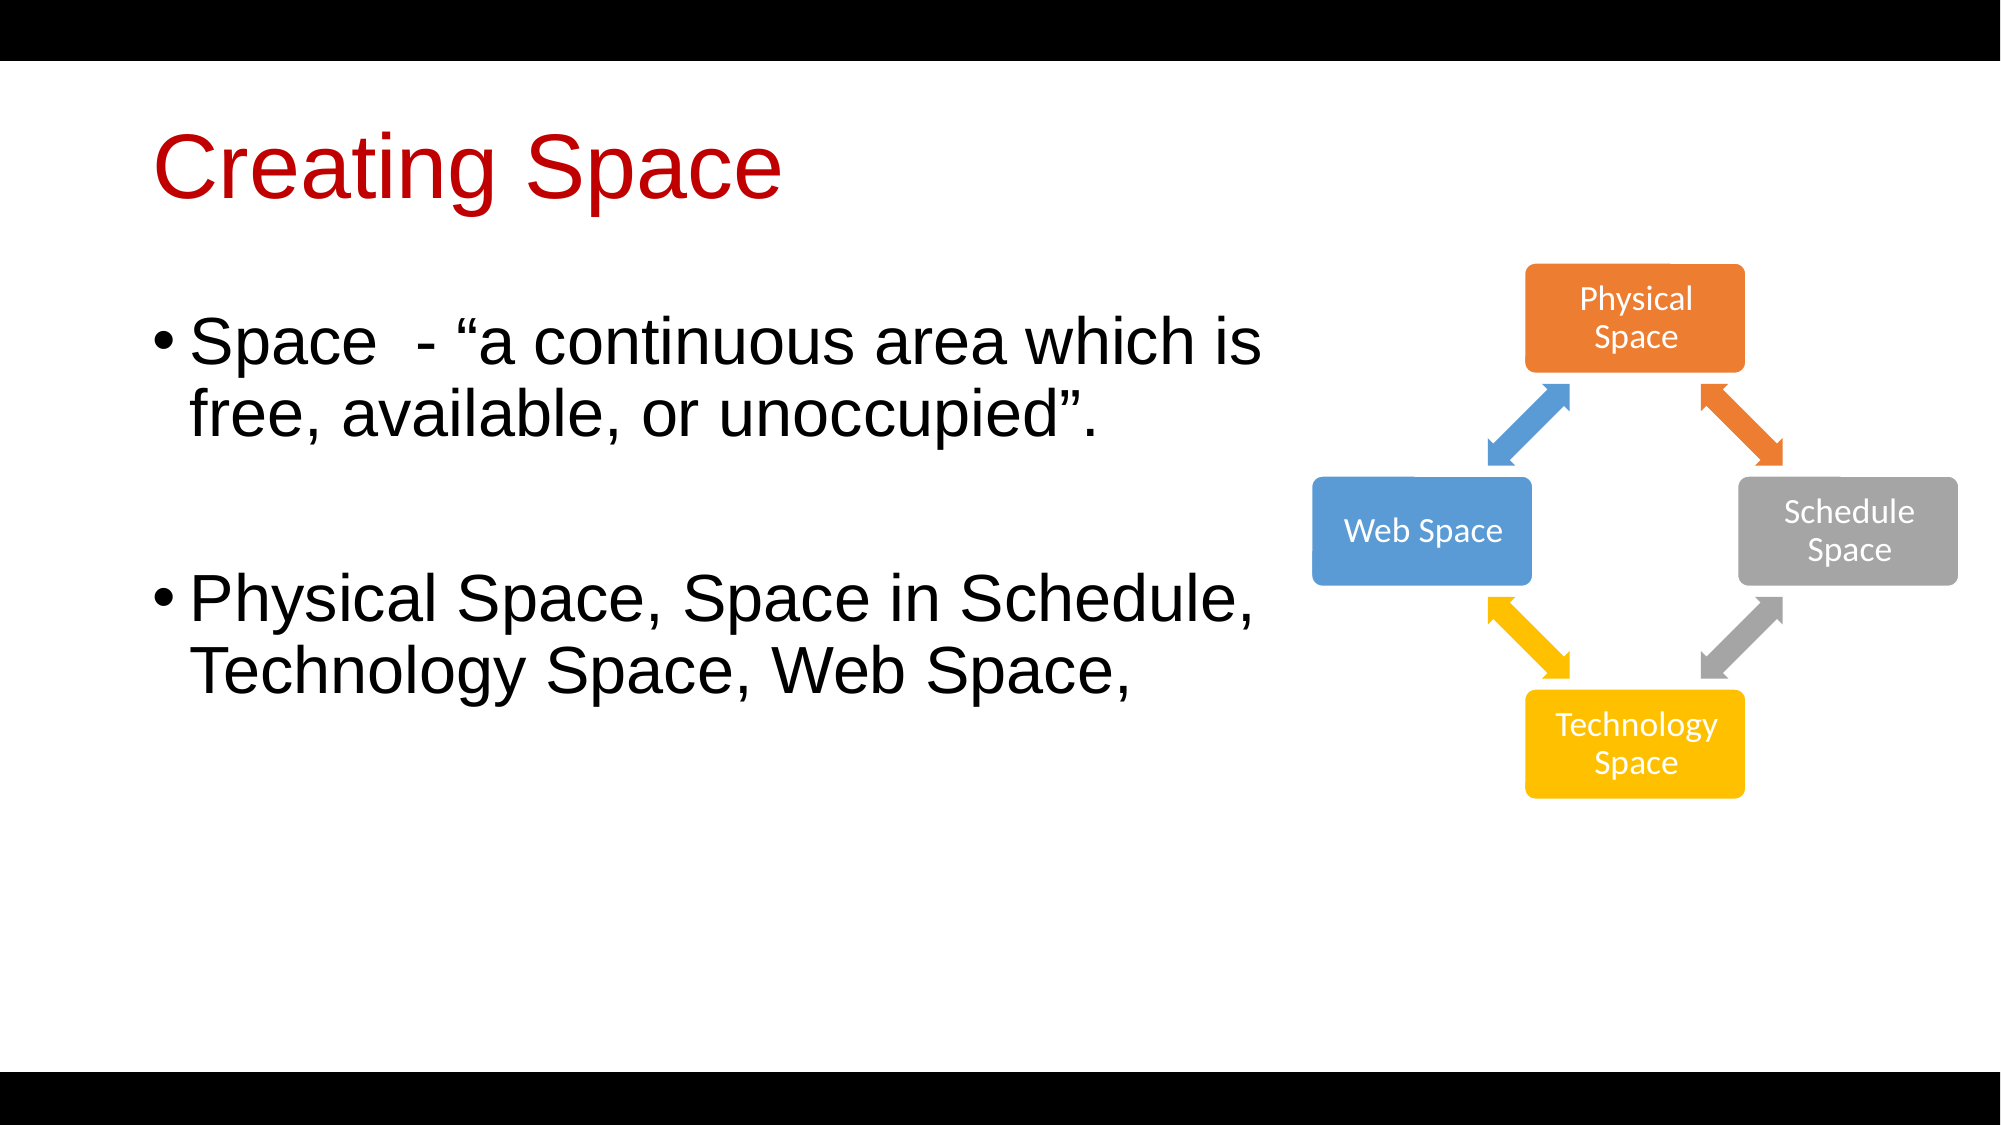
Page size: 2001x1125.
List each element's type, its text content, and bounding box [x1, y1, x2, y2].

title Creating Space [137, 59, 1863, 278]
list Space - “a continuous area which is free, available, or unoccupied”. Physical Space, Space in Schedule, Technology Space, Web Space, [137, 299, 1364, 1014]
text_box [1311, 184, 1960, 878]
